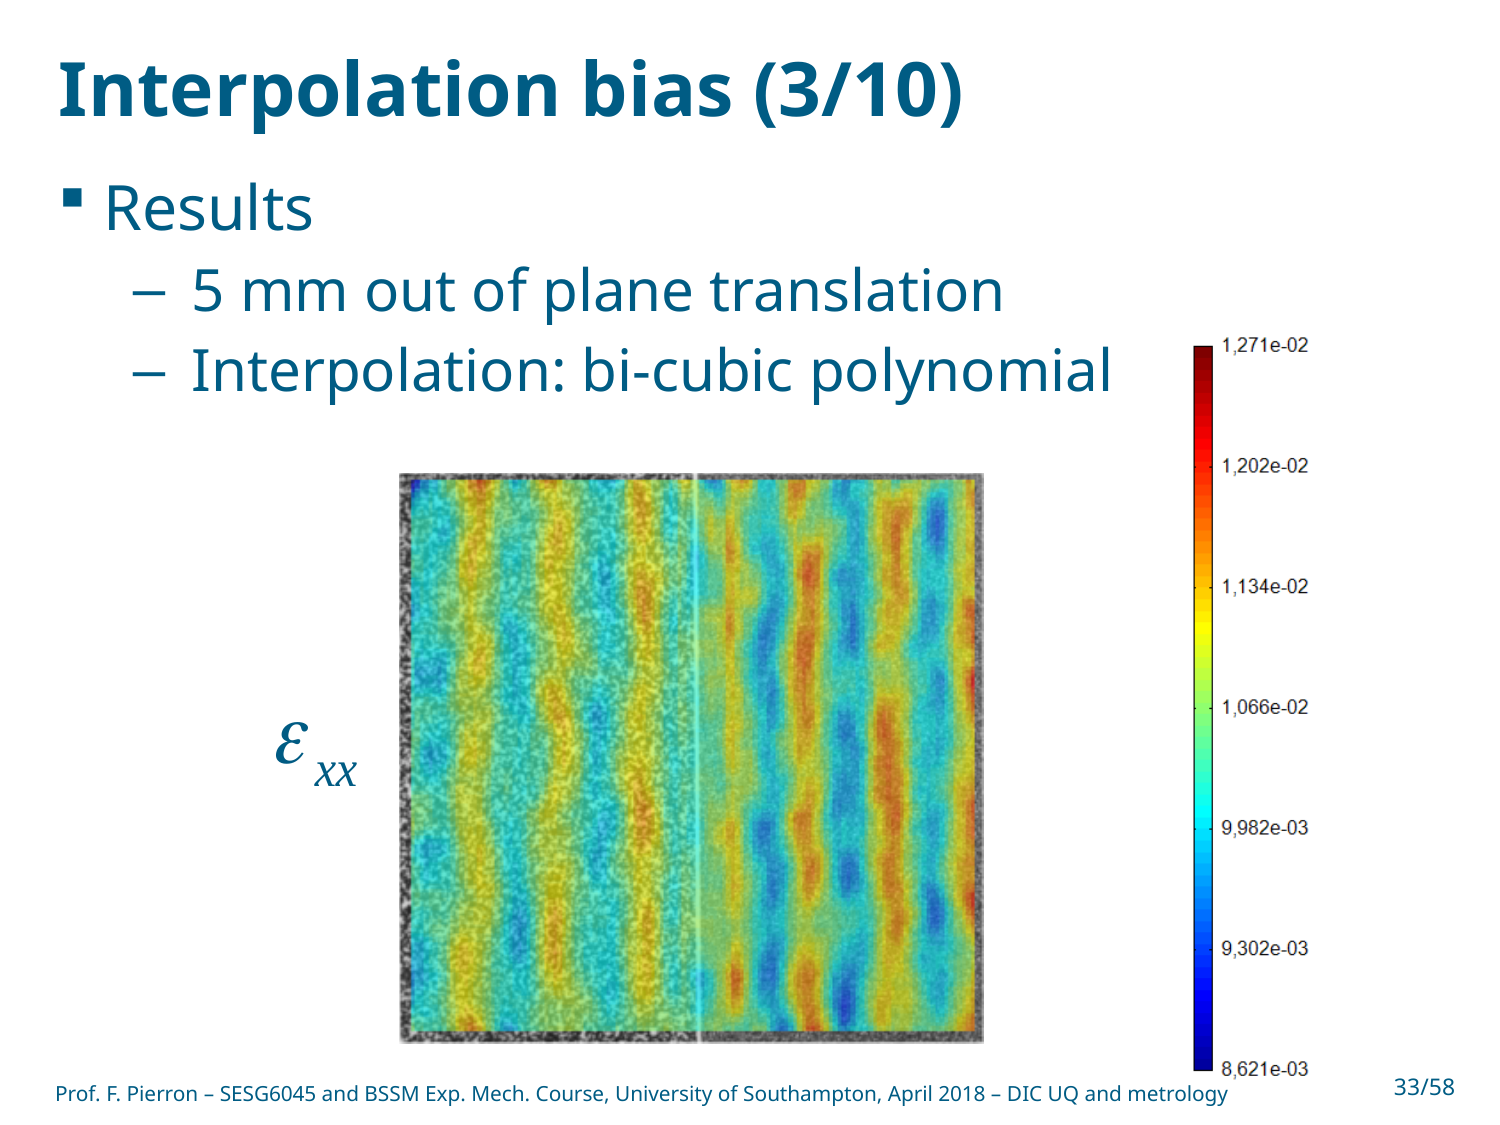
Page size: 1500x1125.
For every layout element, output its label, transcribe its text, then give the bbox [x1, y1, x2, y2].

footer Prof. F. Pierron – SESG6045 and BSSM Exp. Mech. Course, University of Southampton, April 2018 – DIC UQ and metrology [55, 1074, 1370, 1106]
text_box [260, 674, 372, 809]
list Results 5 mm out of plane translation Interpolation: bi-cubic polynomial [58, 168, 1455, 1067]
slide_number 33/58 [1365, 1078, 1456, 1104]
picture [399, 473, 984, 1044]
picture [1189, 323, 1322, 1083]
title Interpolation bias (3/10) [58, 0, 1454, 132]
